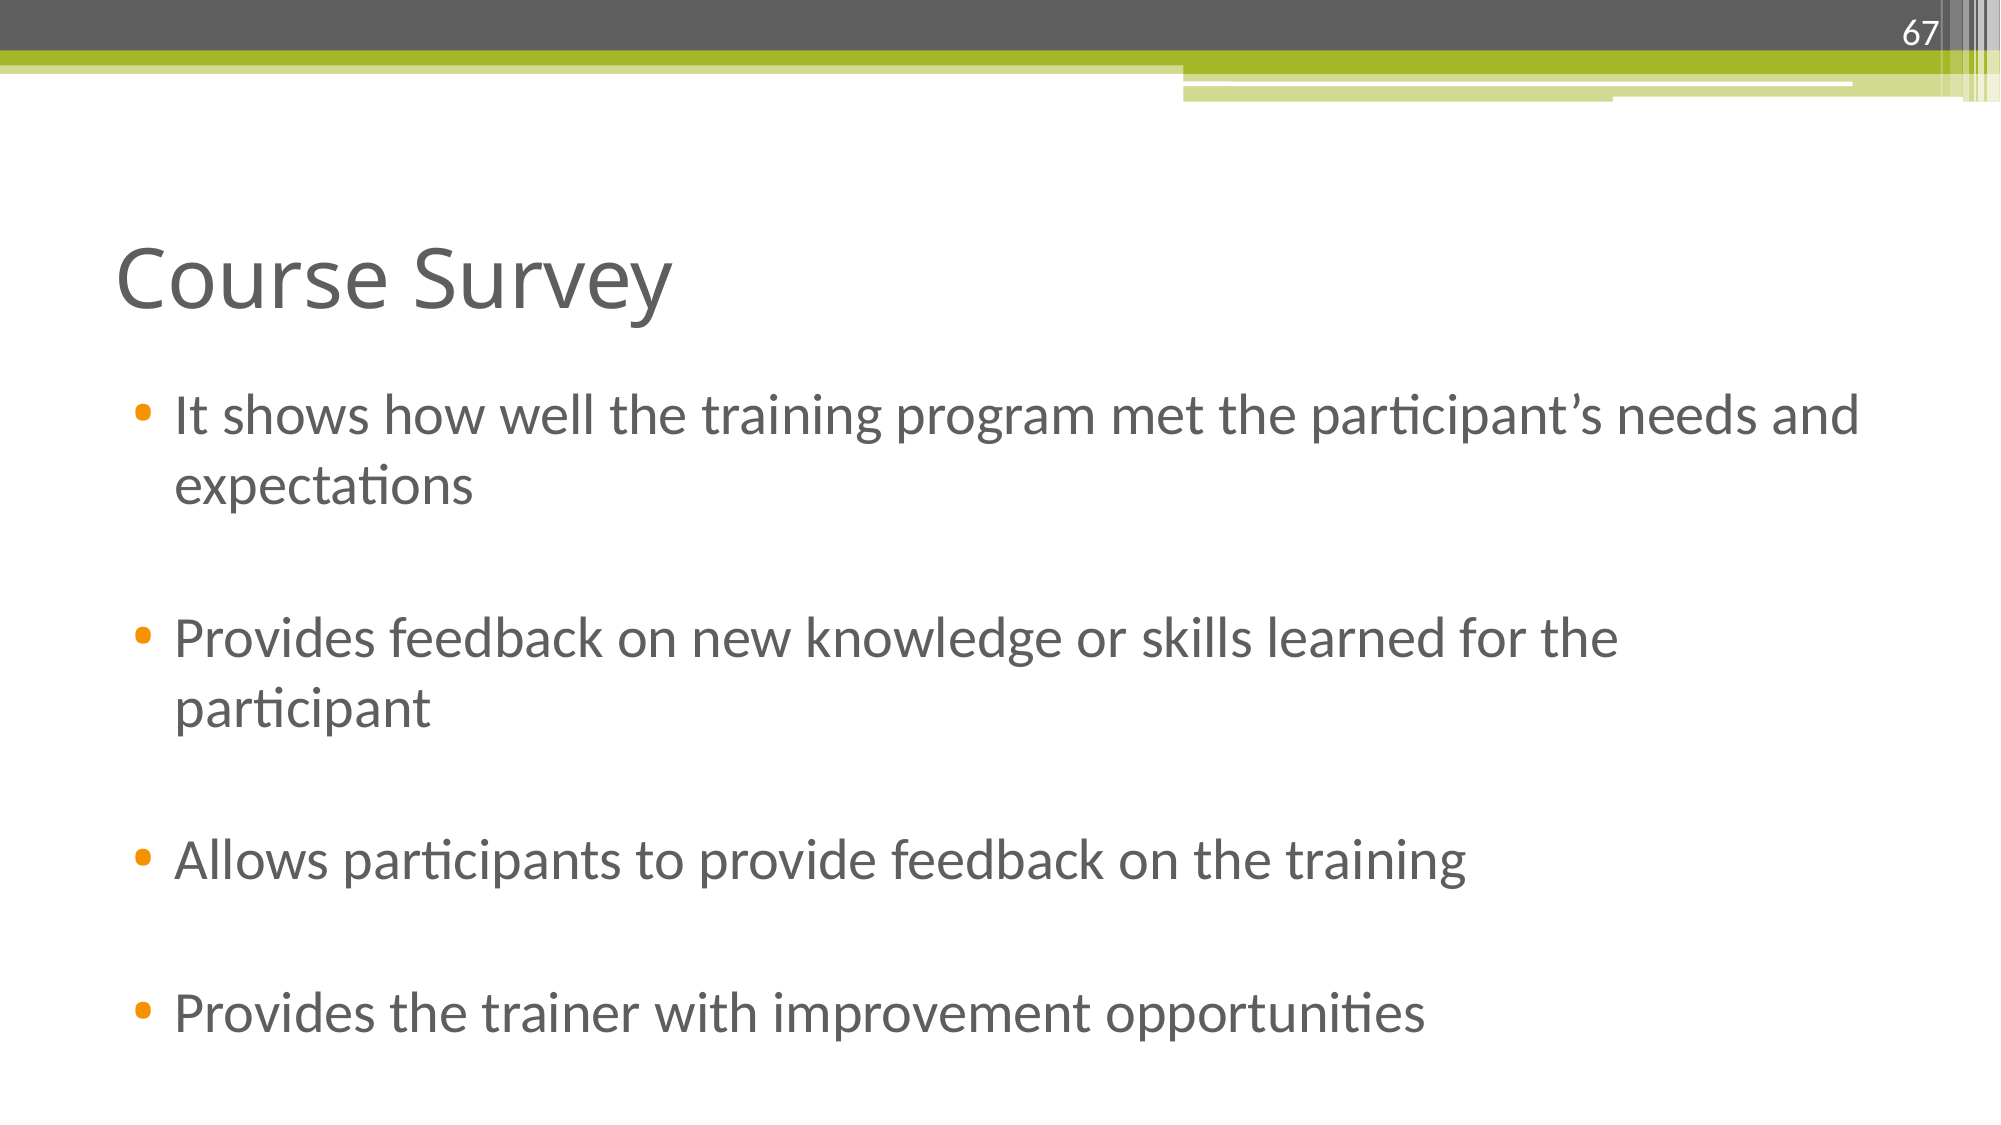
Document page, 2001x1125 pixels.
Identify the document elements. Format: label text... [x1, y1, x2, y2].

title Course Survey [99, 187, 1900, 363]
list It shows how well the training program met the participant’s needs and expectations Provides feedback on new knowledge or skills learned for the participant Allows participants to provide feedback on the training Provides the trainer with improvement opportunities [99, 368, 1900, 1079]
slide_number 67 [1788, 0, 1955, 61]
